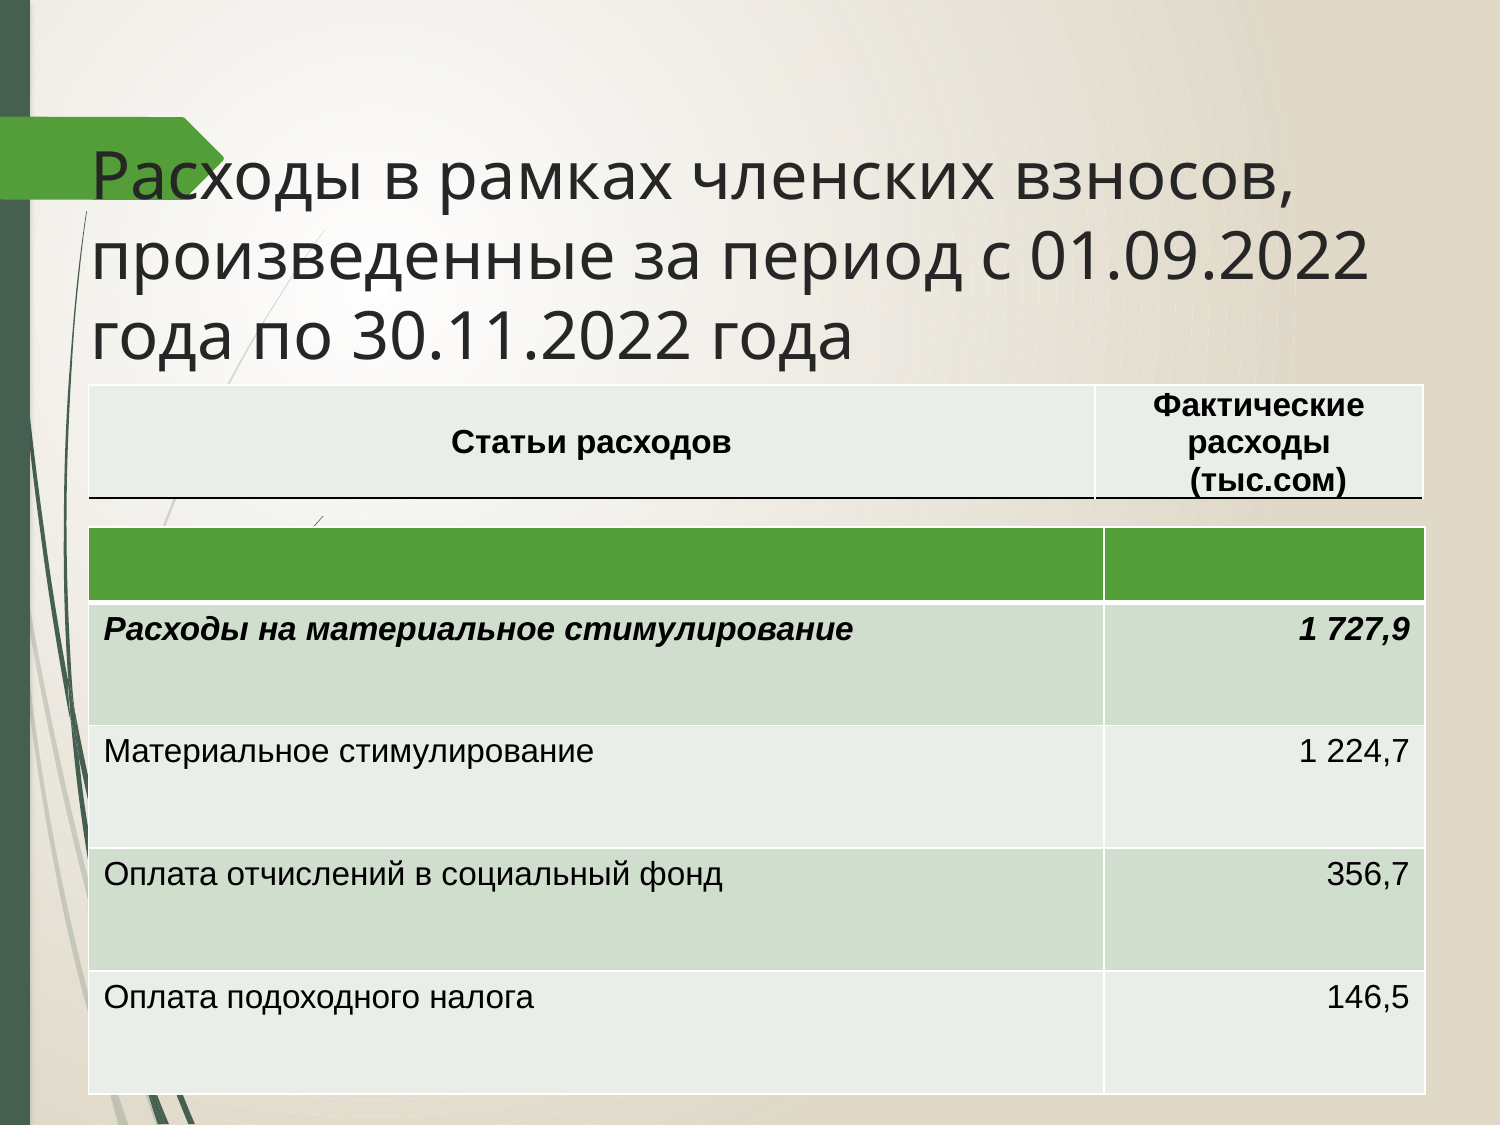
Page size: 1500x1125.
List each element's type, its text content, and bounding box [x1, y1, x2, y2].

table_header Статьи расходов [89, 386, 1094, 497]
title Расходы в рамках членских взносов, произведенные за период с 01.09.2022 года по 30.11.2022 года [75, 45, 1425, 161]
table_header Фактические расходы (тыс.сом) [1096, 386, 1422, 497]
table_header [89, 528, 1103, 600]
table_cell 1 727,9 [1105, 605, 1424, 725]
table_cell Материальное стимулирование [89, 726, 1103, 847]
table_cell Оплата отчислений в социальный фонд [89, 849, 1103, 970]
table_cell 356,7 [1105, 849, 1424, 970]
table_cell Расходы на материальное стимулирование [89, 605, 1103, 725]
table_cell 146,5 [1105, 972, 1424, 1093]
table_cell 1 224,7 [1105, 726, 1424, 847]
table_header [1105, 528, 1424, 600]
table_cell Оплата подоходного налога [89, 972, 1103, 1093]
